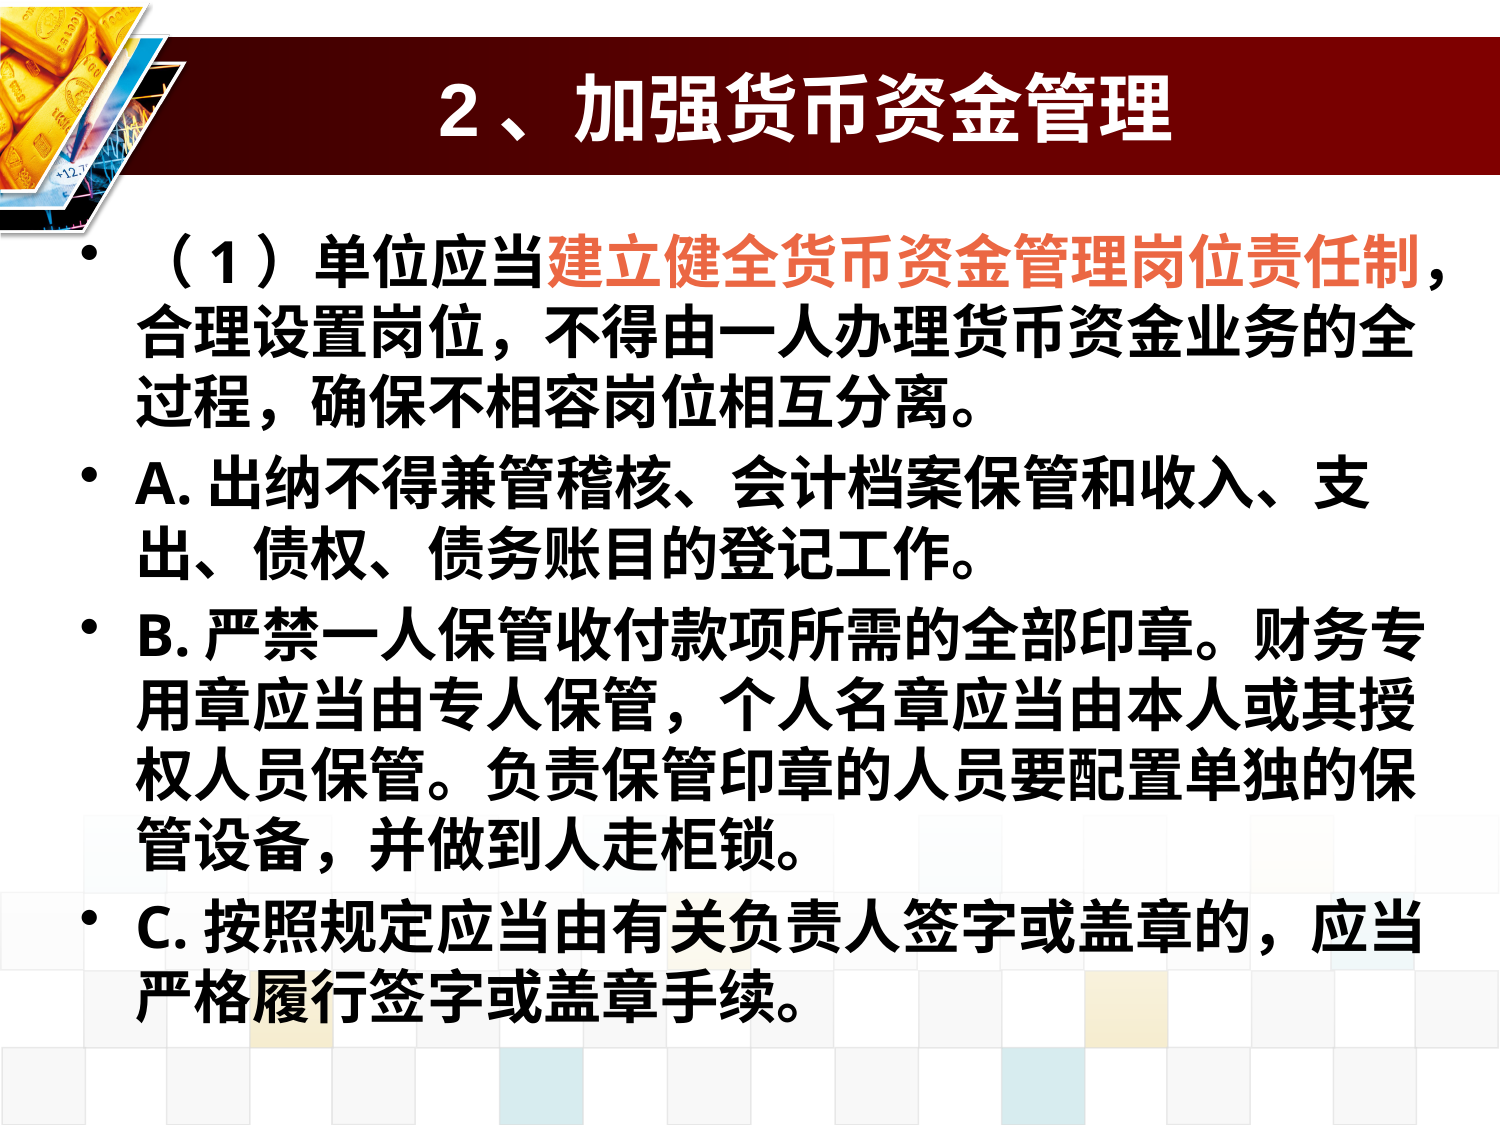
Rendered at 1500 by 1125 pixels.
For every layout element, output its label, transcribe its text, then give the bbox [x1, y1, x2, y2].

title 2、加强货币资金管理 [199, 37, 1413, 176]
list （1）单位应当建立健全货币资金管理岗位责任制，合理设置岗位，不得由一人办理货币资金业务的全过程，确保不相容岗位相互分离。 A.出纳不得兼管稽核、会计档案保管和收入、支出、债权、债务账目的登记工作。 B.严禁一人保管收付款项所需的全部印章。财务专用章应当由专人保管，个人名章应当由本人或其授权人员保管。负责保管印章的人员要配置单独的保管设备，并做到人走柜锁。 C.按照规定应当由有关负责人签字或盖章的，应当严格履行签字或盖章手续。 [64, 217, 1444, 1079]
picture [0, 0, 190, 243]
